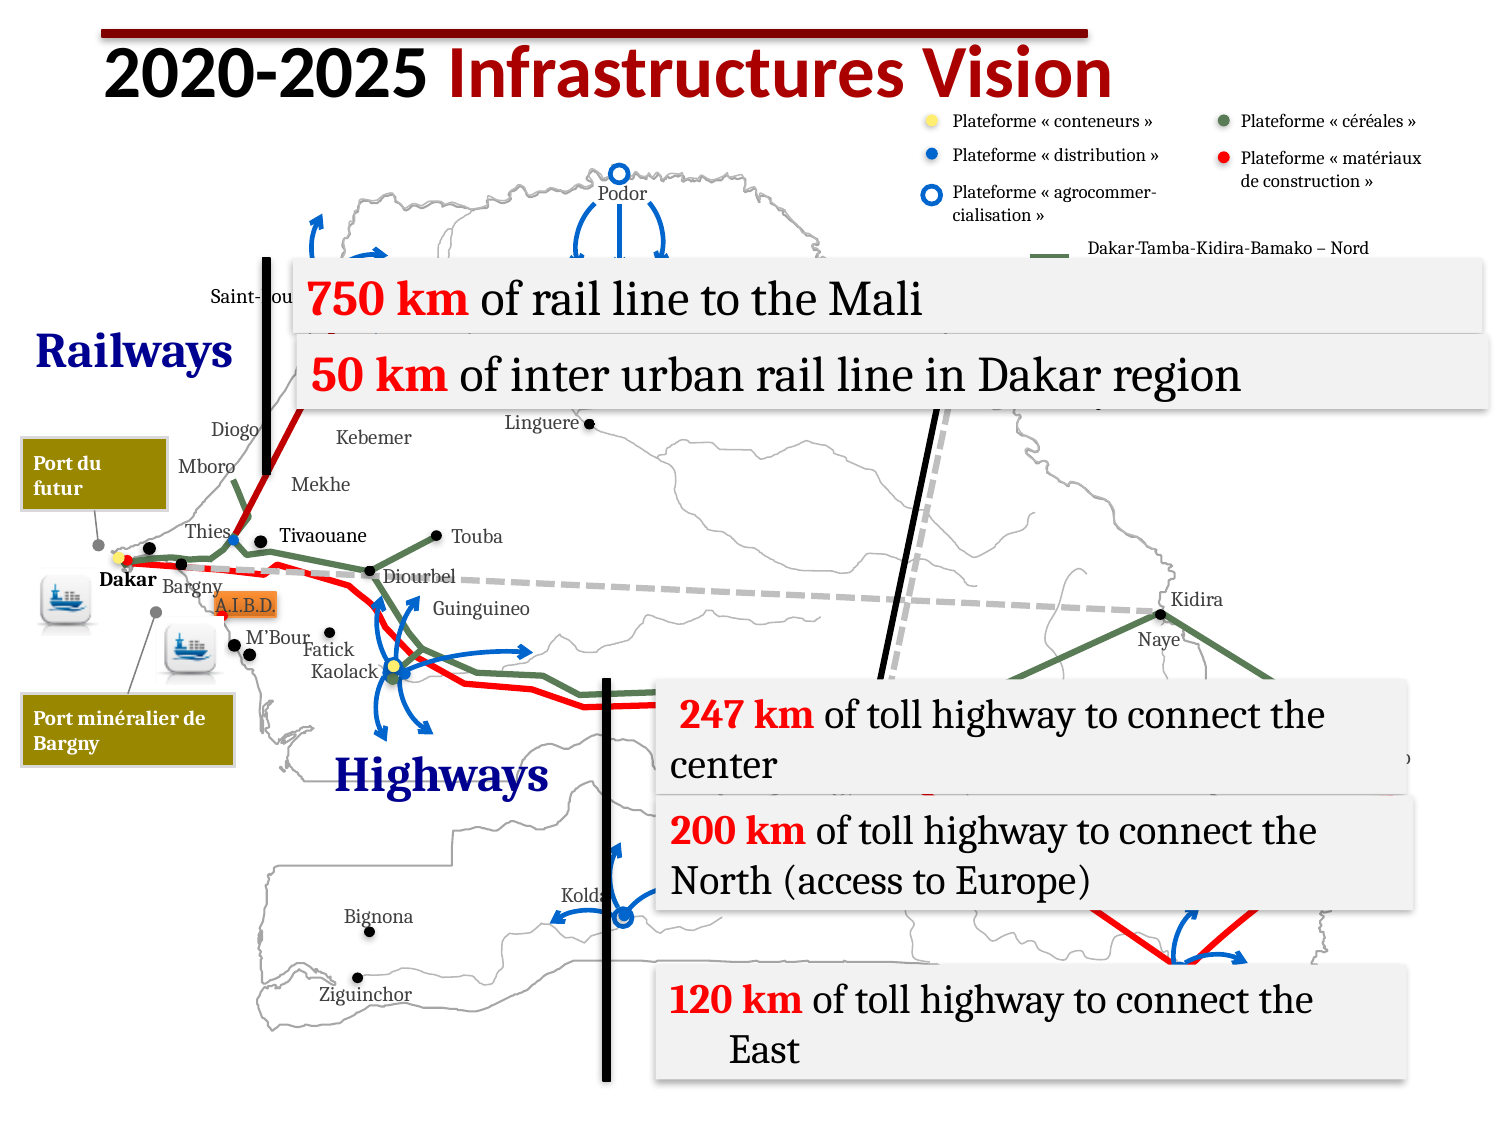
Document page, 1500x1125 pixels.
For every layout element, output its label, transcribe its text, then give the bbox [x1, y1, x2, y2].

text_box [6, 257, 1489, 1082]
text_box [21, 108, 1436, 256]
text_box 2020-2025 Infrastructures Vision [88, 19, 1500, 116]
text_box [101, 29, 1088, 38]
